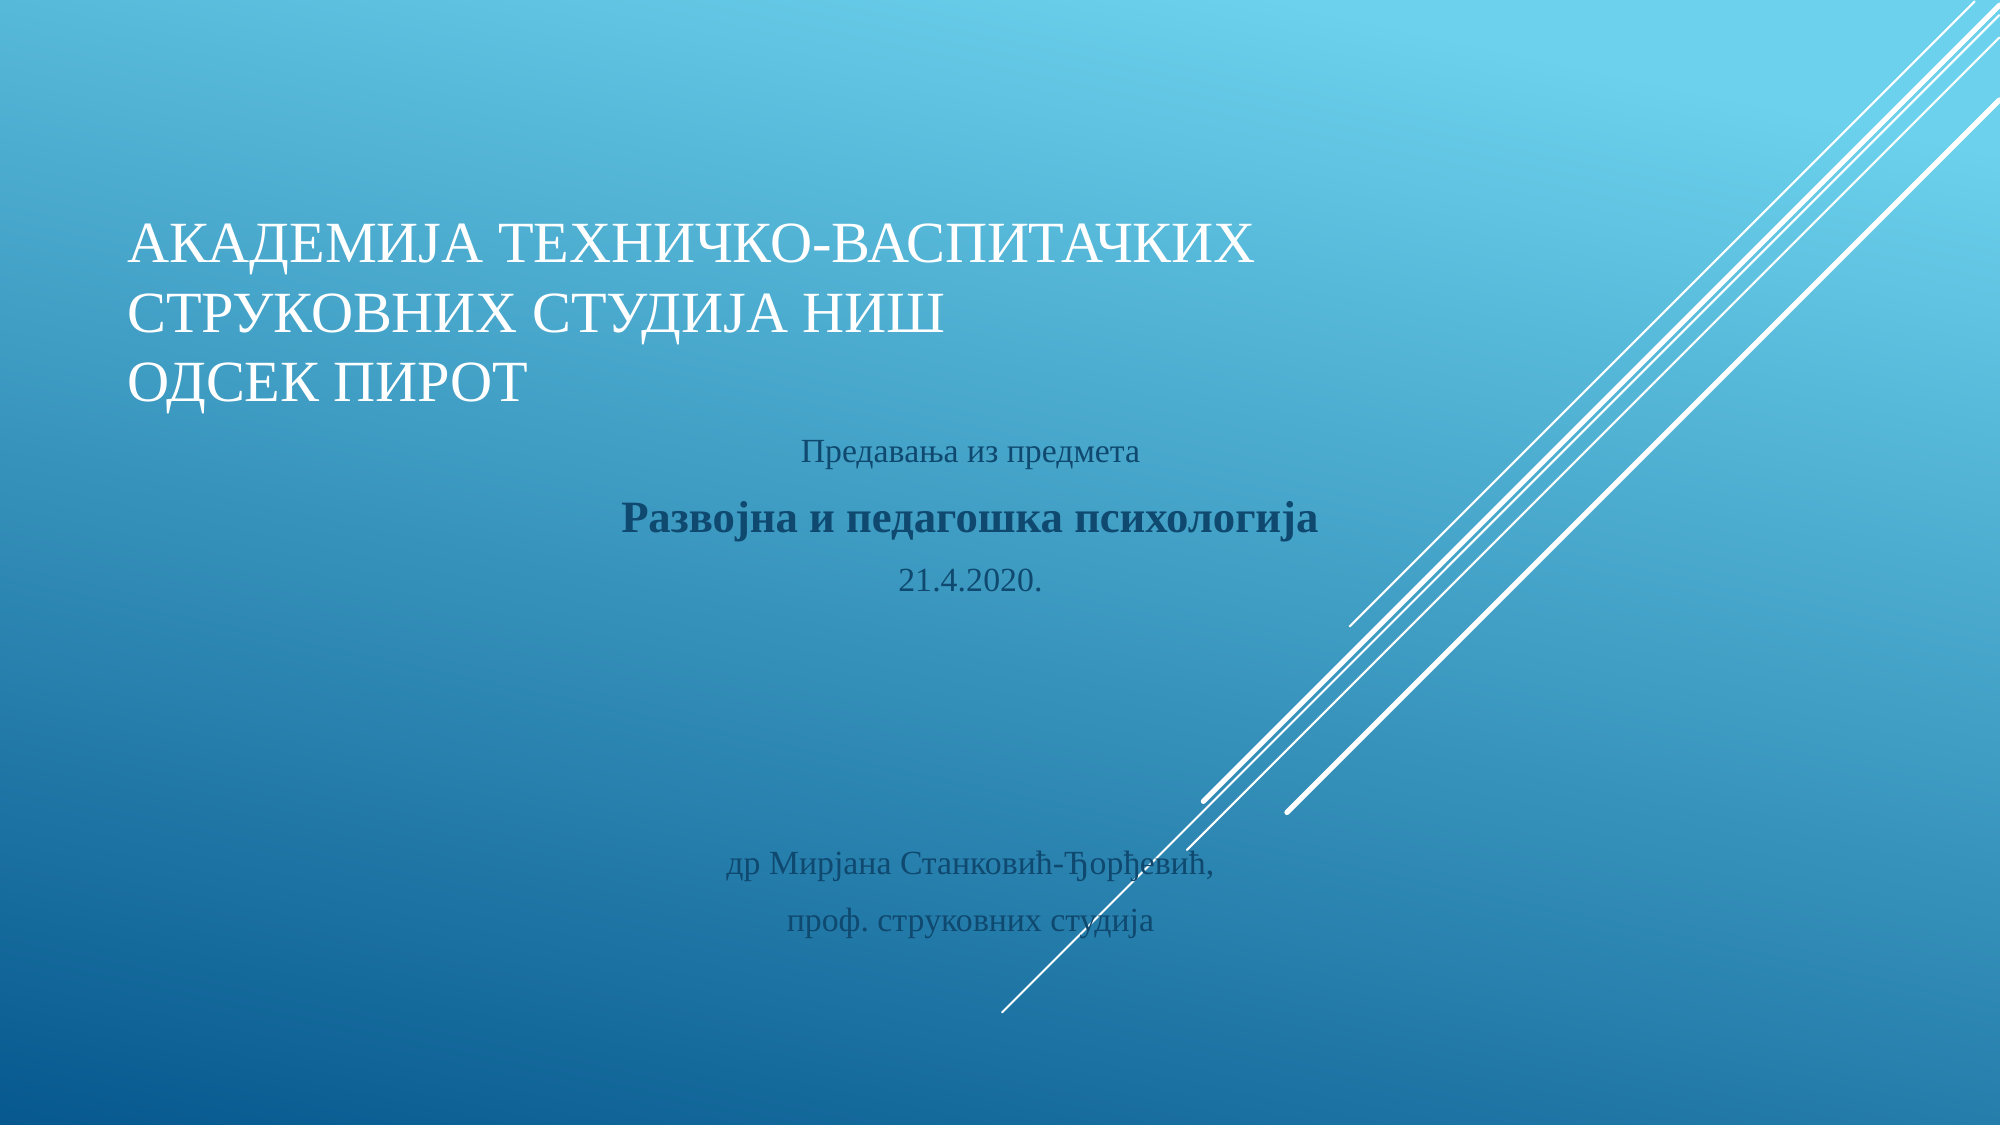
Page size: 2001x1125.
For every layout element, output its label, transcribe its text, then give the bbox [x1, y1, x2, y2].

title Академија техничко-васпитачких струковних студија Ниш Одсек Пирот [112, 112, 1425, 421]
subtitle Предавања из предмета Развојна и педагошка психологија 21.4.2020. др Мирјана Станковић-Ђорђевић, проф. струковних студија [112, 421, 1829, 950]
